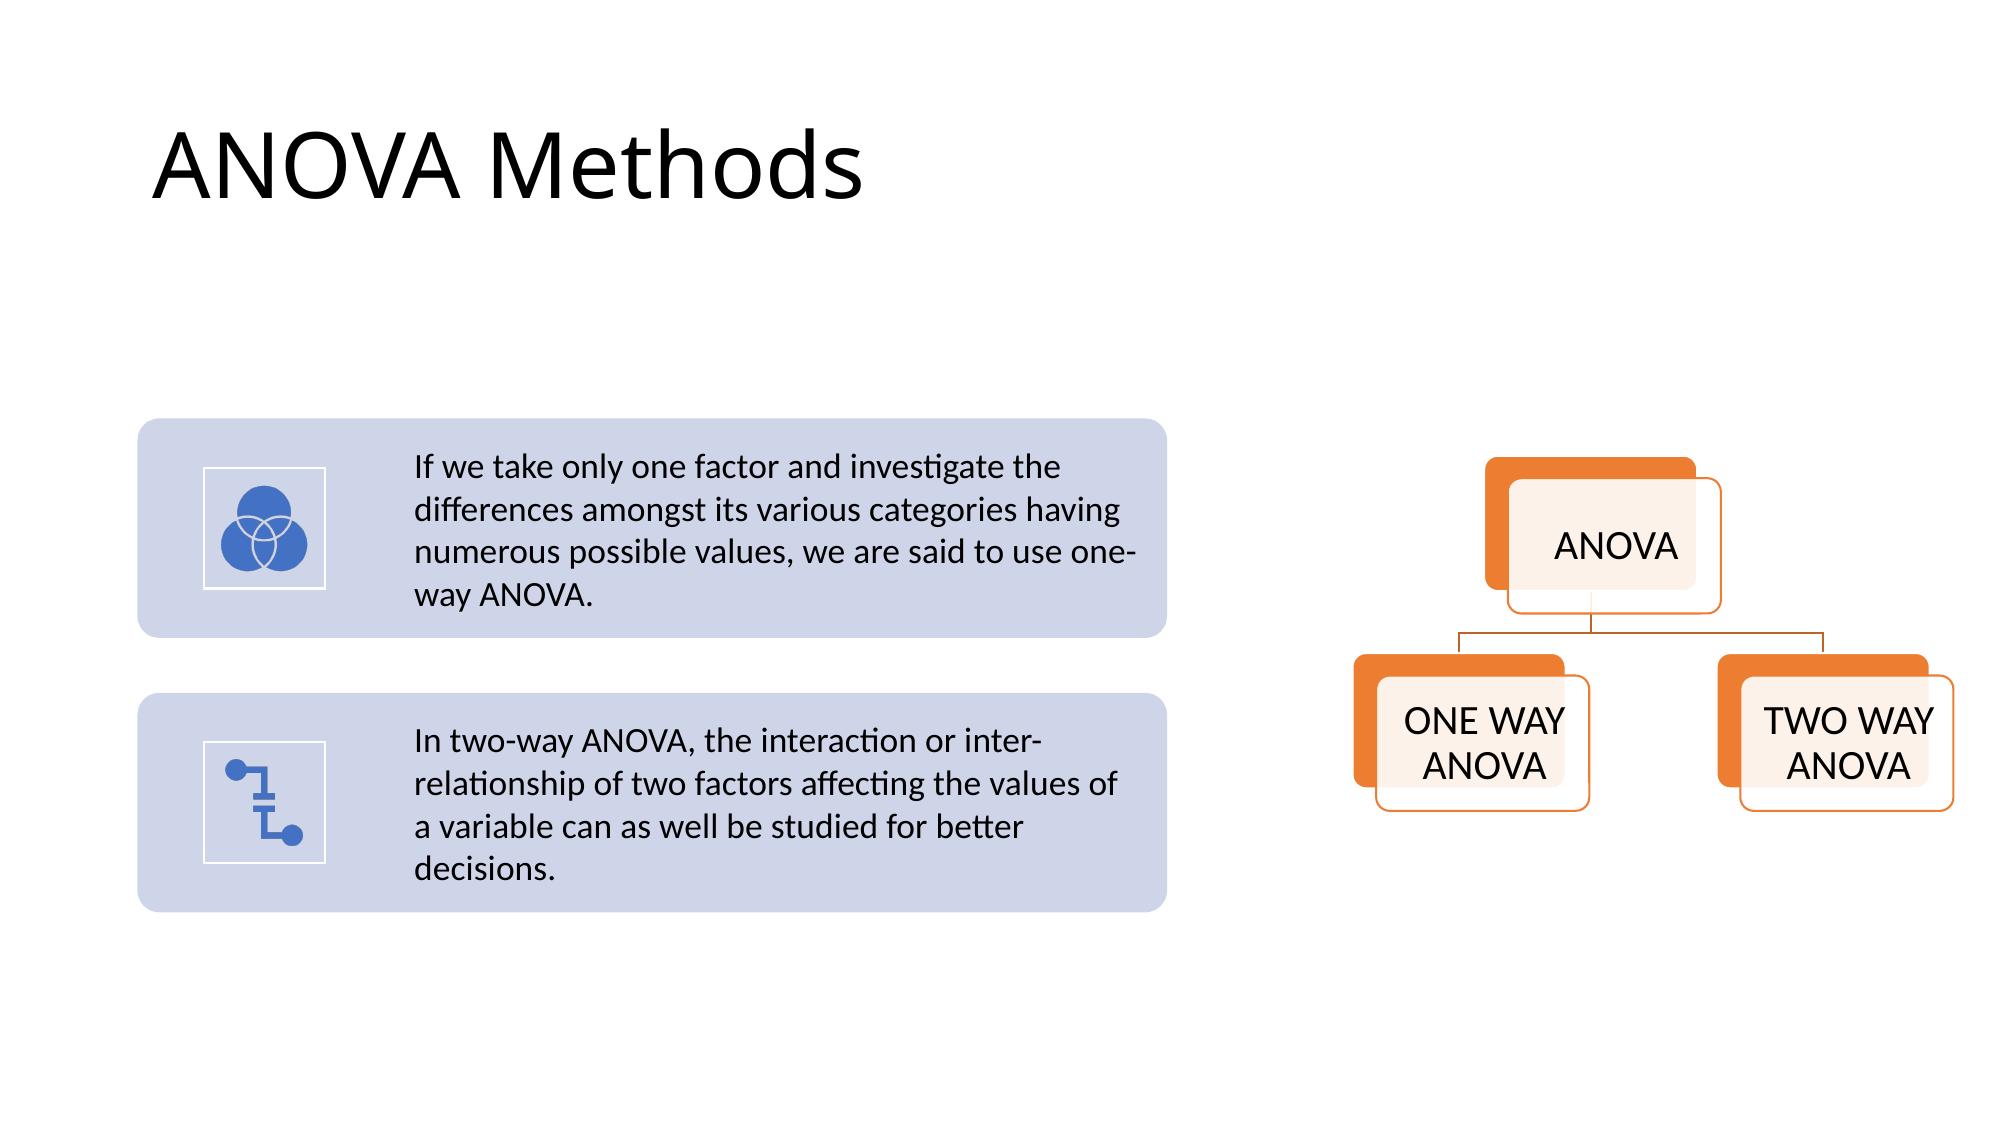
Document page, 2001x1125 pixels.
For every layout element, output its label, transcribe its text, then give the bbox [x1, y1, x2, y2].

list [137, 299, 1168, 1032]
title ANOVA Methods [137, 59, 1863, 278]
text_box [1251, 455, 1954, 811]
